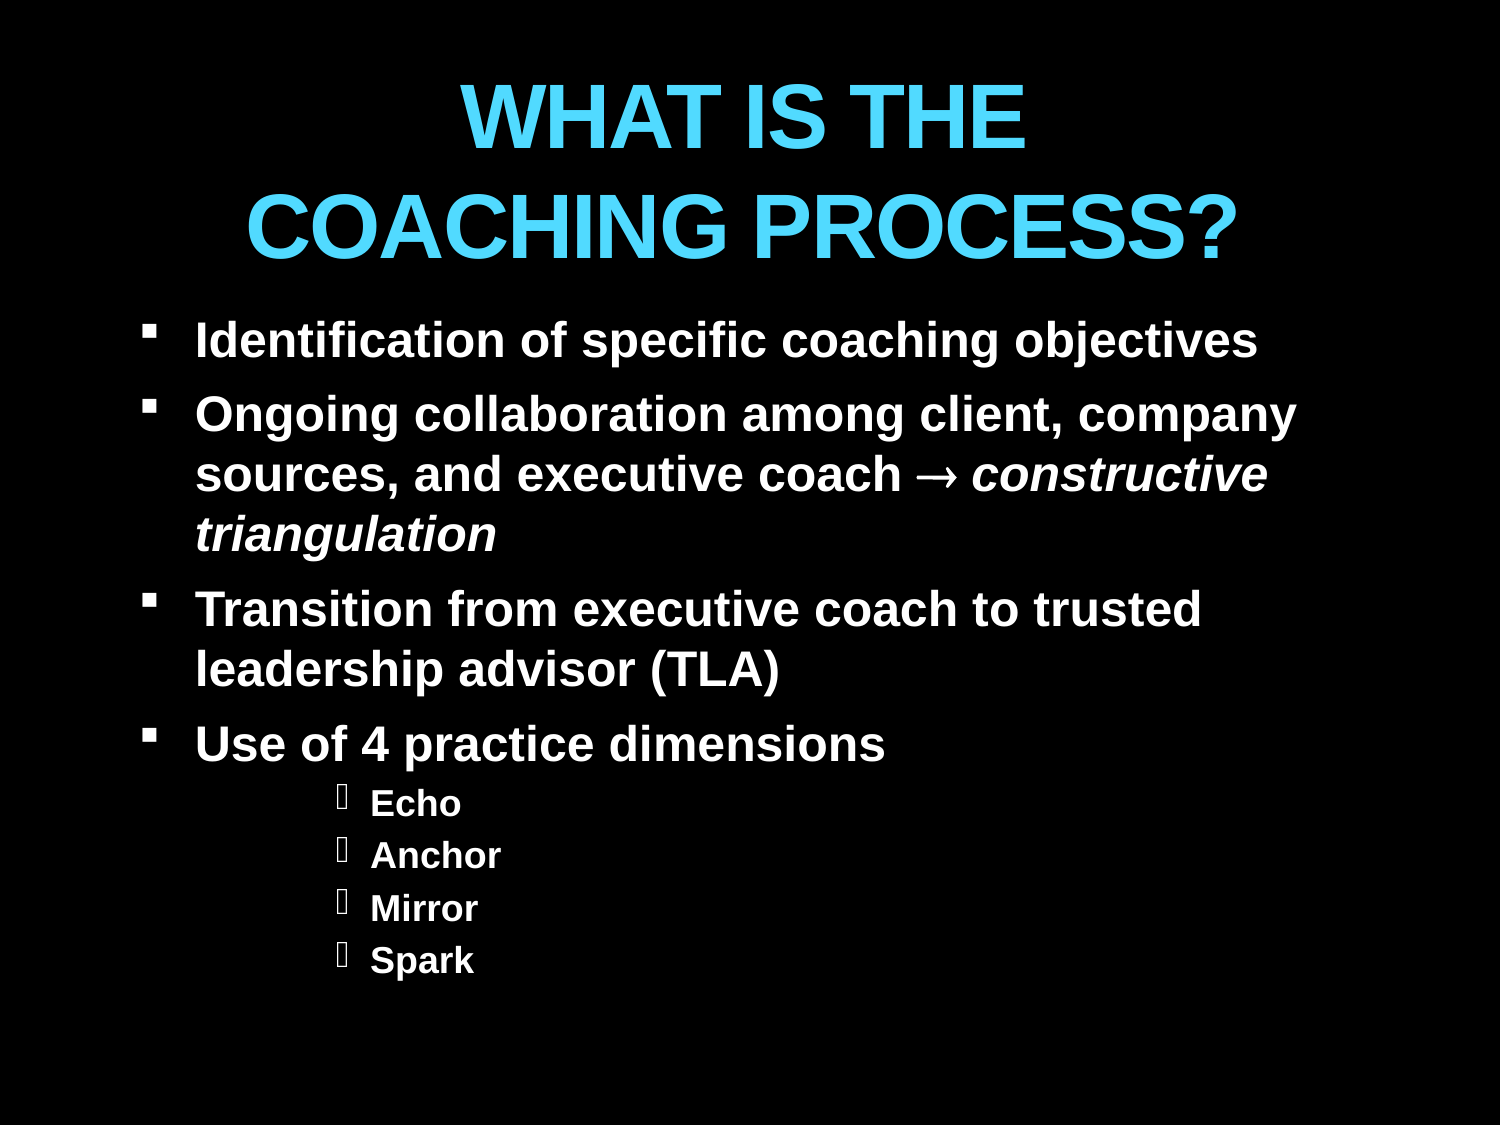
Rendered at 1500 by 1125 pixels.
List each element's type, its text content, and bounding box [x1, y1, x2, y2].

title WHAT IS THE COACHING PROCESS? [218, 50, 1270, 285]
text_box [75, 37, 1375, 288]
list Identification of specific coaching objectives Ongoing collaboration among client, company sources, and executive coach  constructive triangulation Transition from executive coach to trusted leadership advisor (TLA) Use of 4 practice dimensions Echo Anchor Mirror Spark [112, 299, 1450, 1063]
